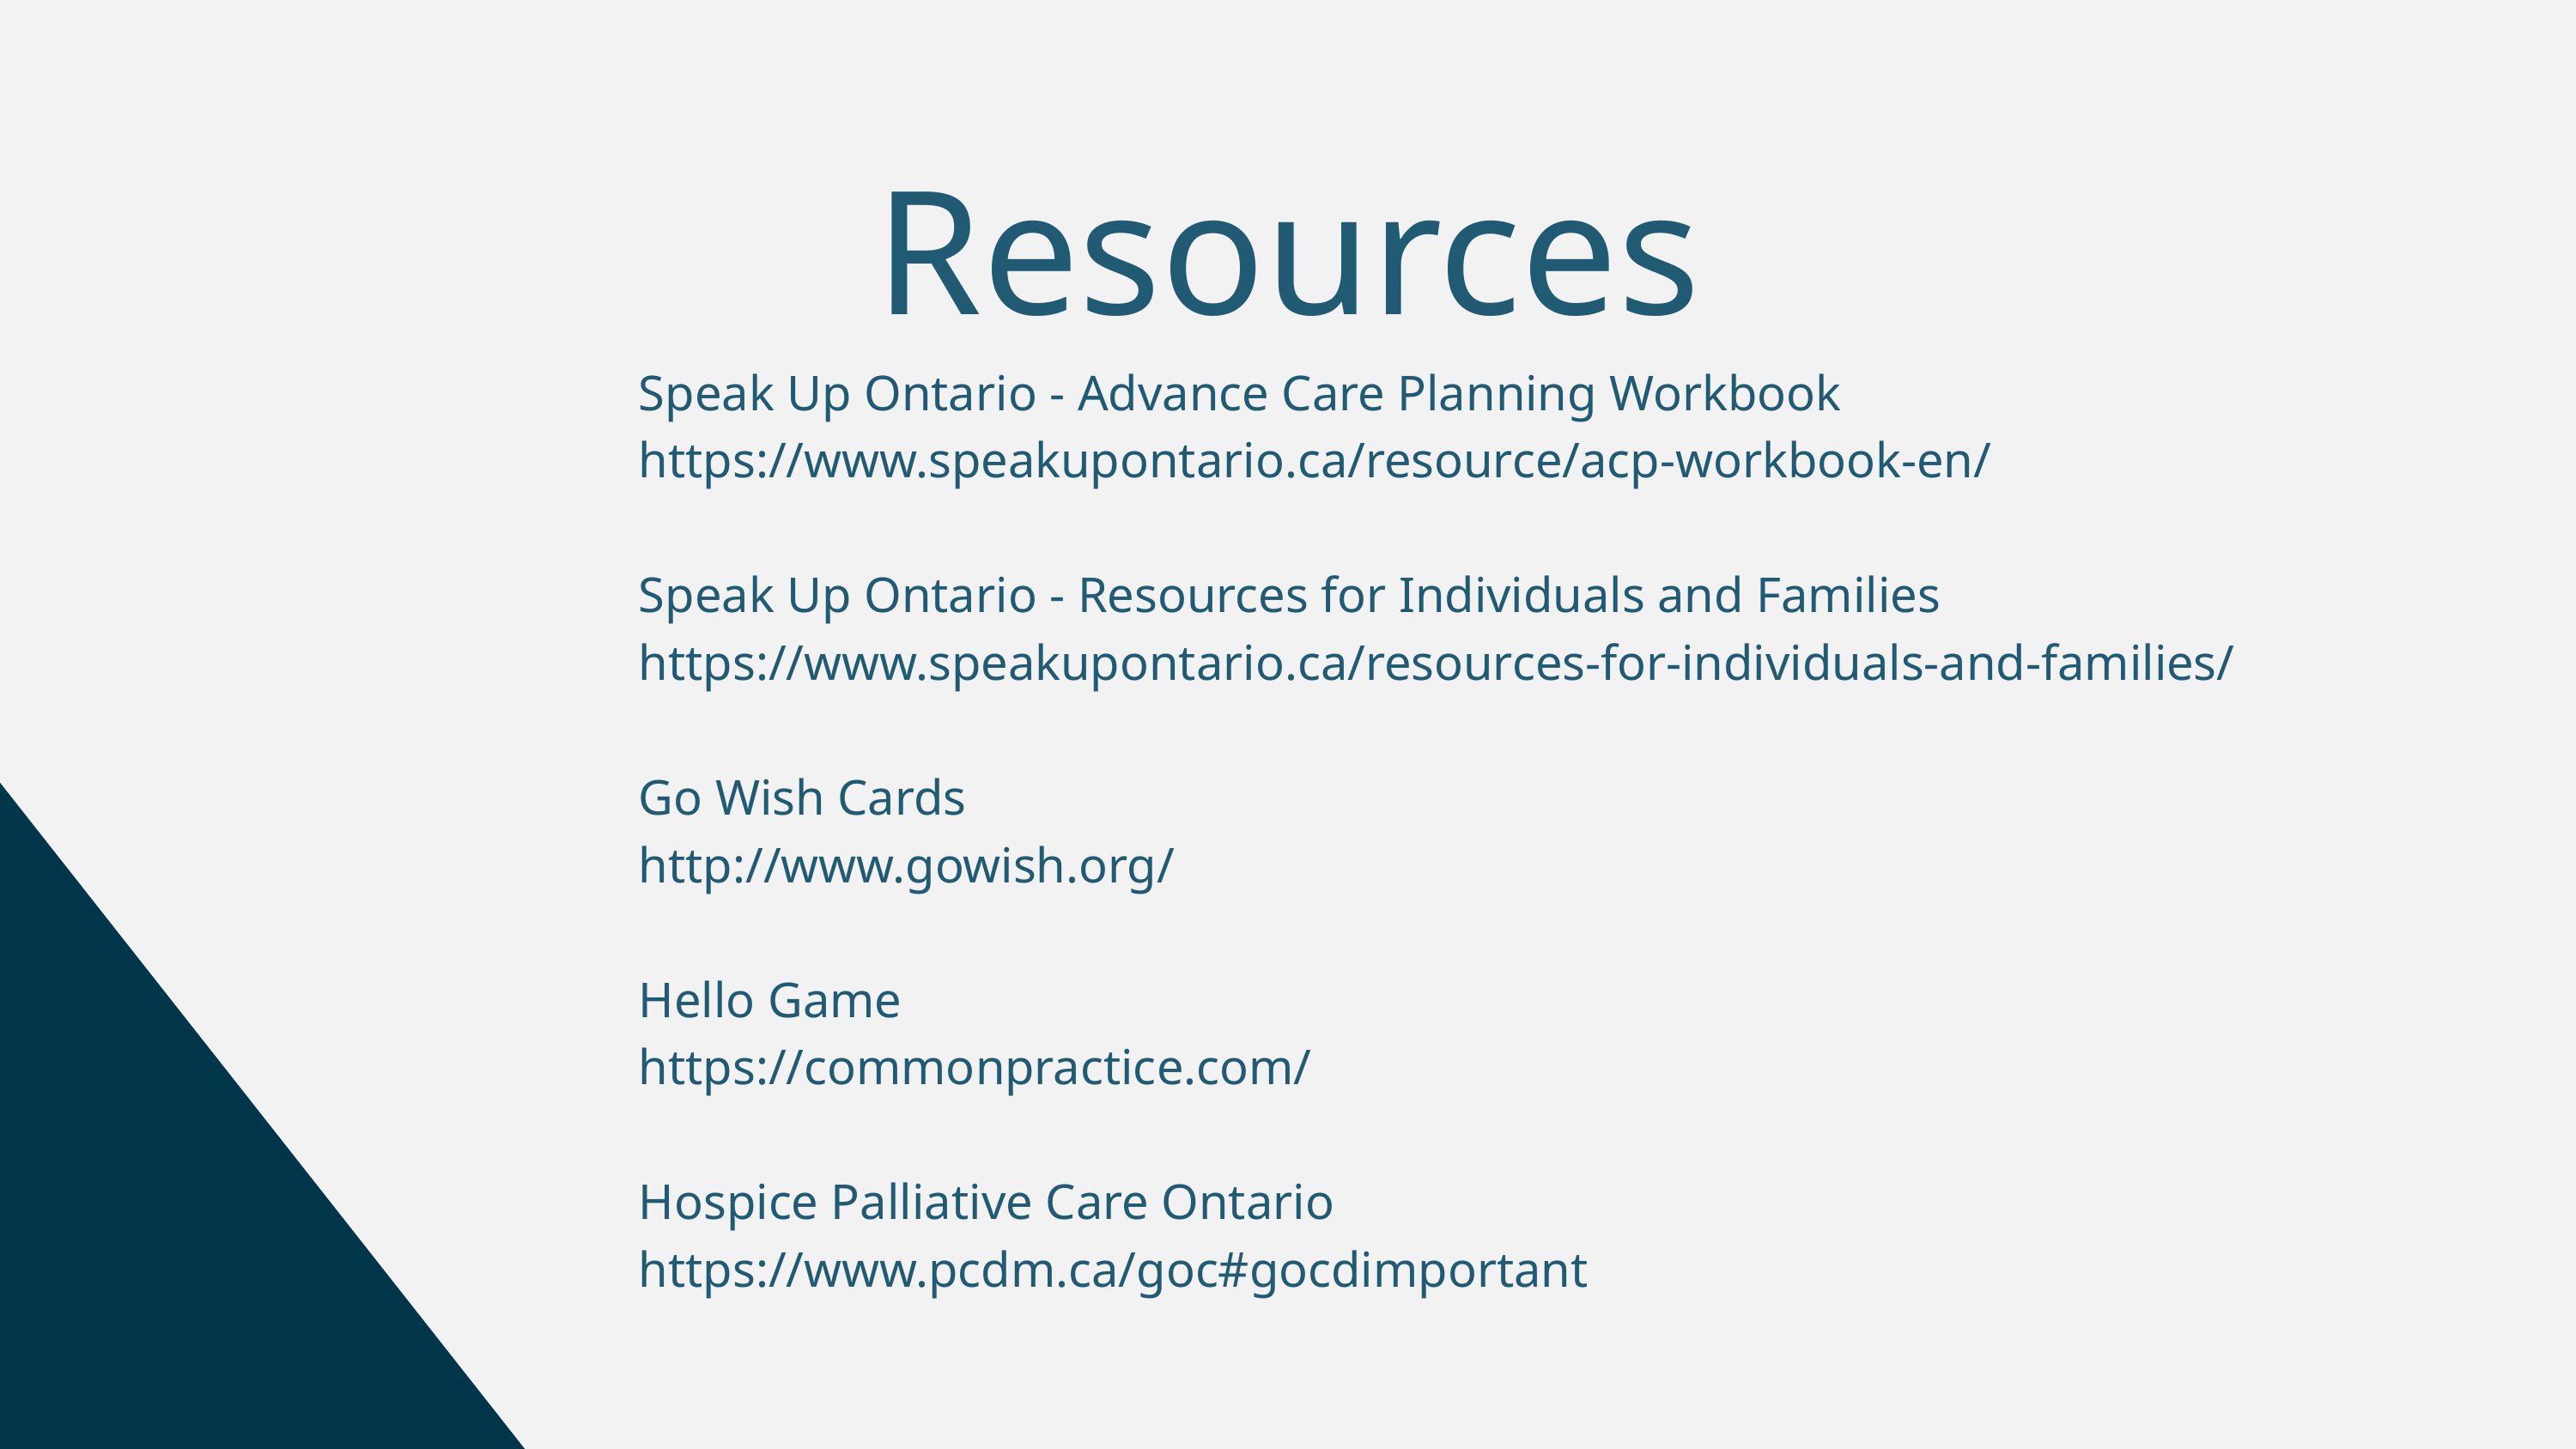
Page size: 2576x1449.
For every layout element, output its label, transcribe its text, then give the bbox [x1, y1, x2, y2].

text_box Resources [638, 0, 1937, 349]
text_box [0, 756, 603, 1449]
text_box Speak Up Ontario - Advance Care Planning Workbook https://www.speakupontario.ca/resource/acp-workbook-en/ Speak Up Ontario - Resources for Individuals and Families https://www.speakupontario.ca/resources-for-individuals-and-families/ Go Wish Cards http://www.gowish.org/ Hello Game https://commonpractice.com/ Hospice Palliative Care Ontario https://www.pcdm.ca/goc#gocdimportant [638, 353, 2297, 1365]
